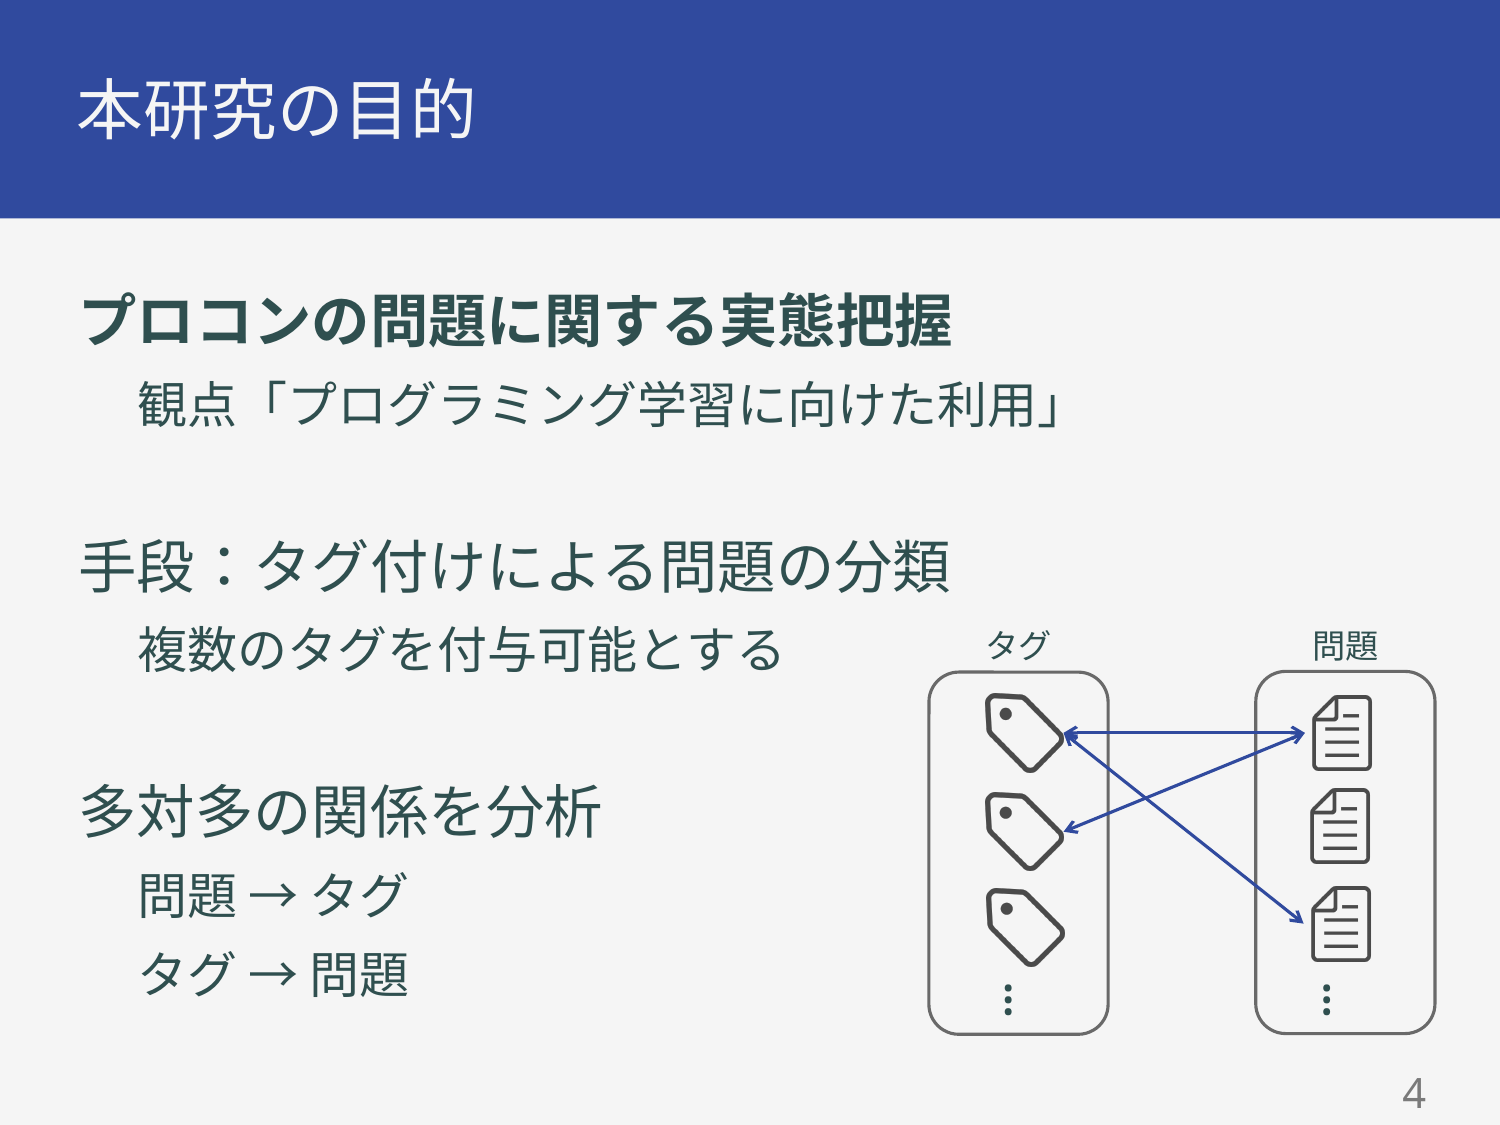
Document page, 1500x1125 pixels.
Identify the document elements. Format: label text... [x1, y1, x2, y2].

list プロコンの問題に関する実態把握 観点「プログラミング学習に向けた利用」 手段：タグ付けによる問題の分類 複数のタグを付与可能とする 多対多の関係を分析 問題 → タグ タグ → 問題 [64, 283, 1435, 1060]
title 本研究の目的 [64, 64, 1435, 154]
slide_number 3 [1097, 1065, 1435, 1125]
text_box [928, 618, 1436, 1063]
